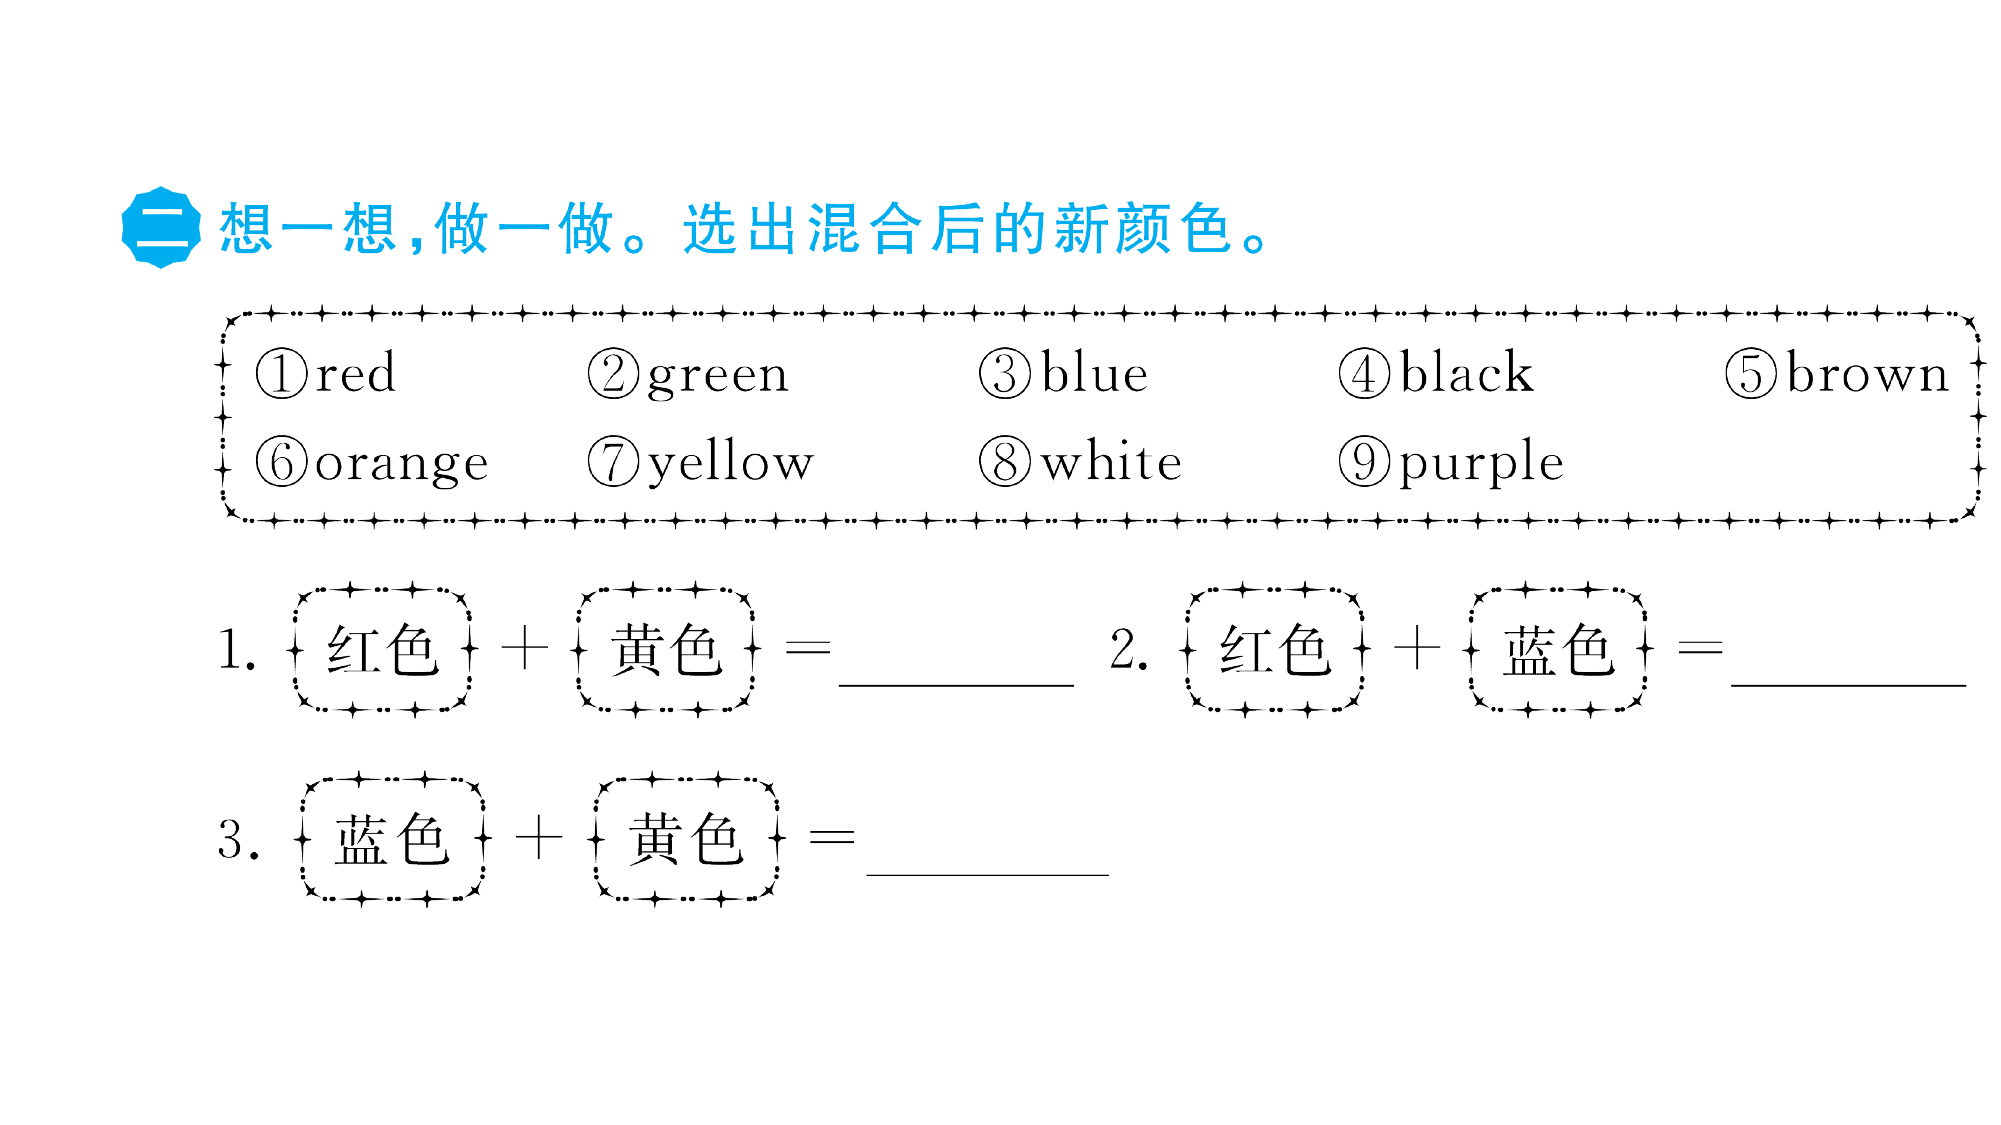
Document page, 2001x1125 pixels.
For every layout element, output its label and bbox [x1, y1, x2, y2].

picture [118, 177, 2000, 934]
